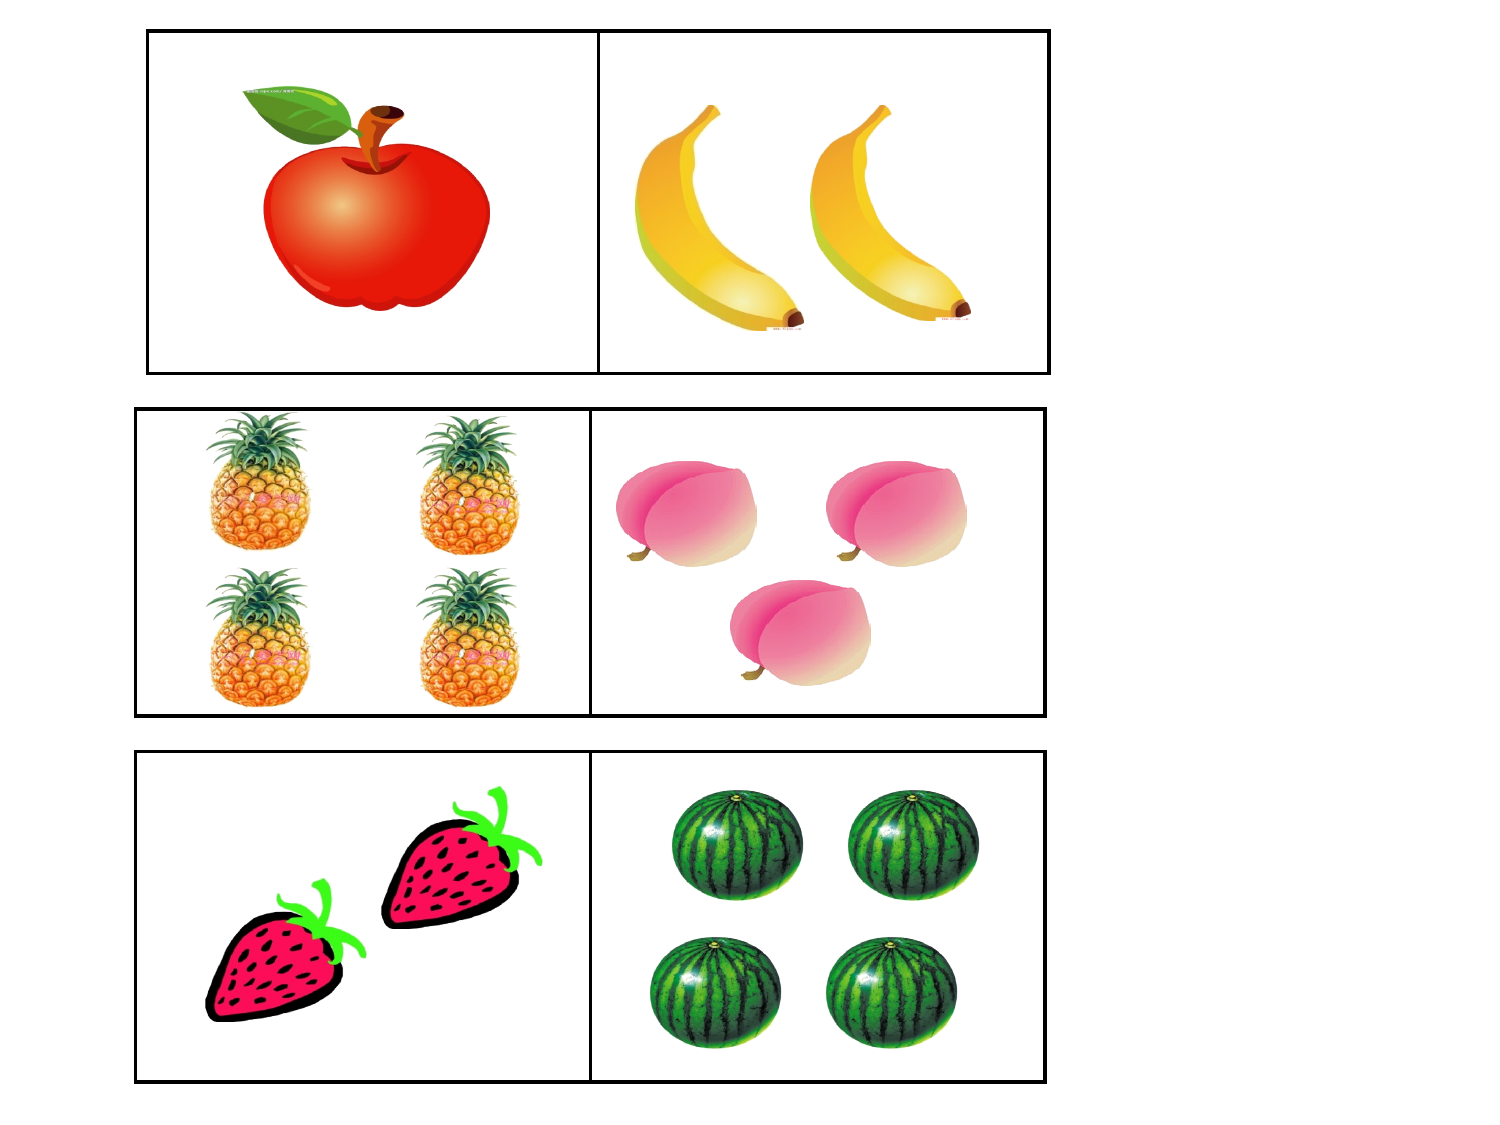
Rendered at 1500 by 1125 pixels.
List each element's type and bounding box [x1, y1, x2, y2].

text_box [135, 408, 1046, 717]
text_box [147, 30, 1050, 374]
text_box [135, 751, 1046, 1083]
